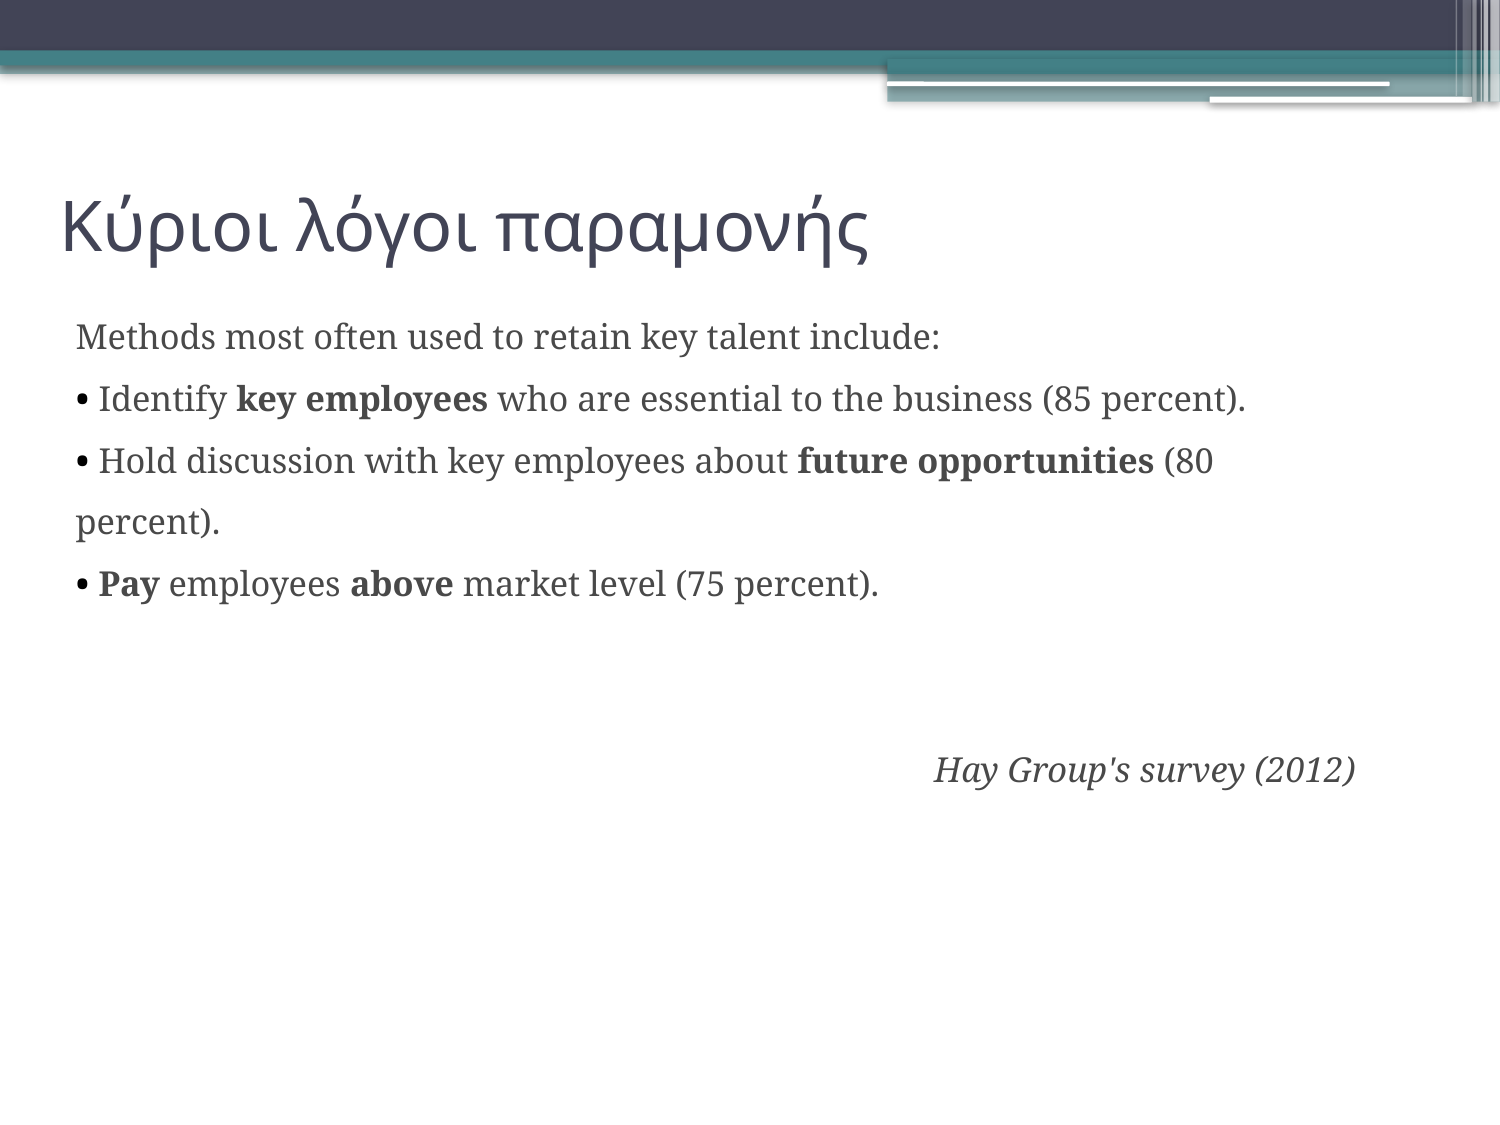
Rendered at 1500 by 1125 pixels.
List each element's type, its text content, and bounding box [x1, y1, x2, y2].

title Κύριοι λόγοι παραμονής [44, 174, 1283, 274]
text_box Methods most often used to retain key talent include: • Identify key employees who are essential to the business (85 percent). • Hold discussion with key employees about future opportunities (80 percent). • Pay employees above market level (75 percent). Hay Group's survey (2012) [60, 287, 1371, 797]
